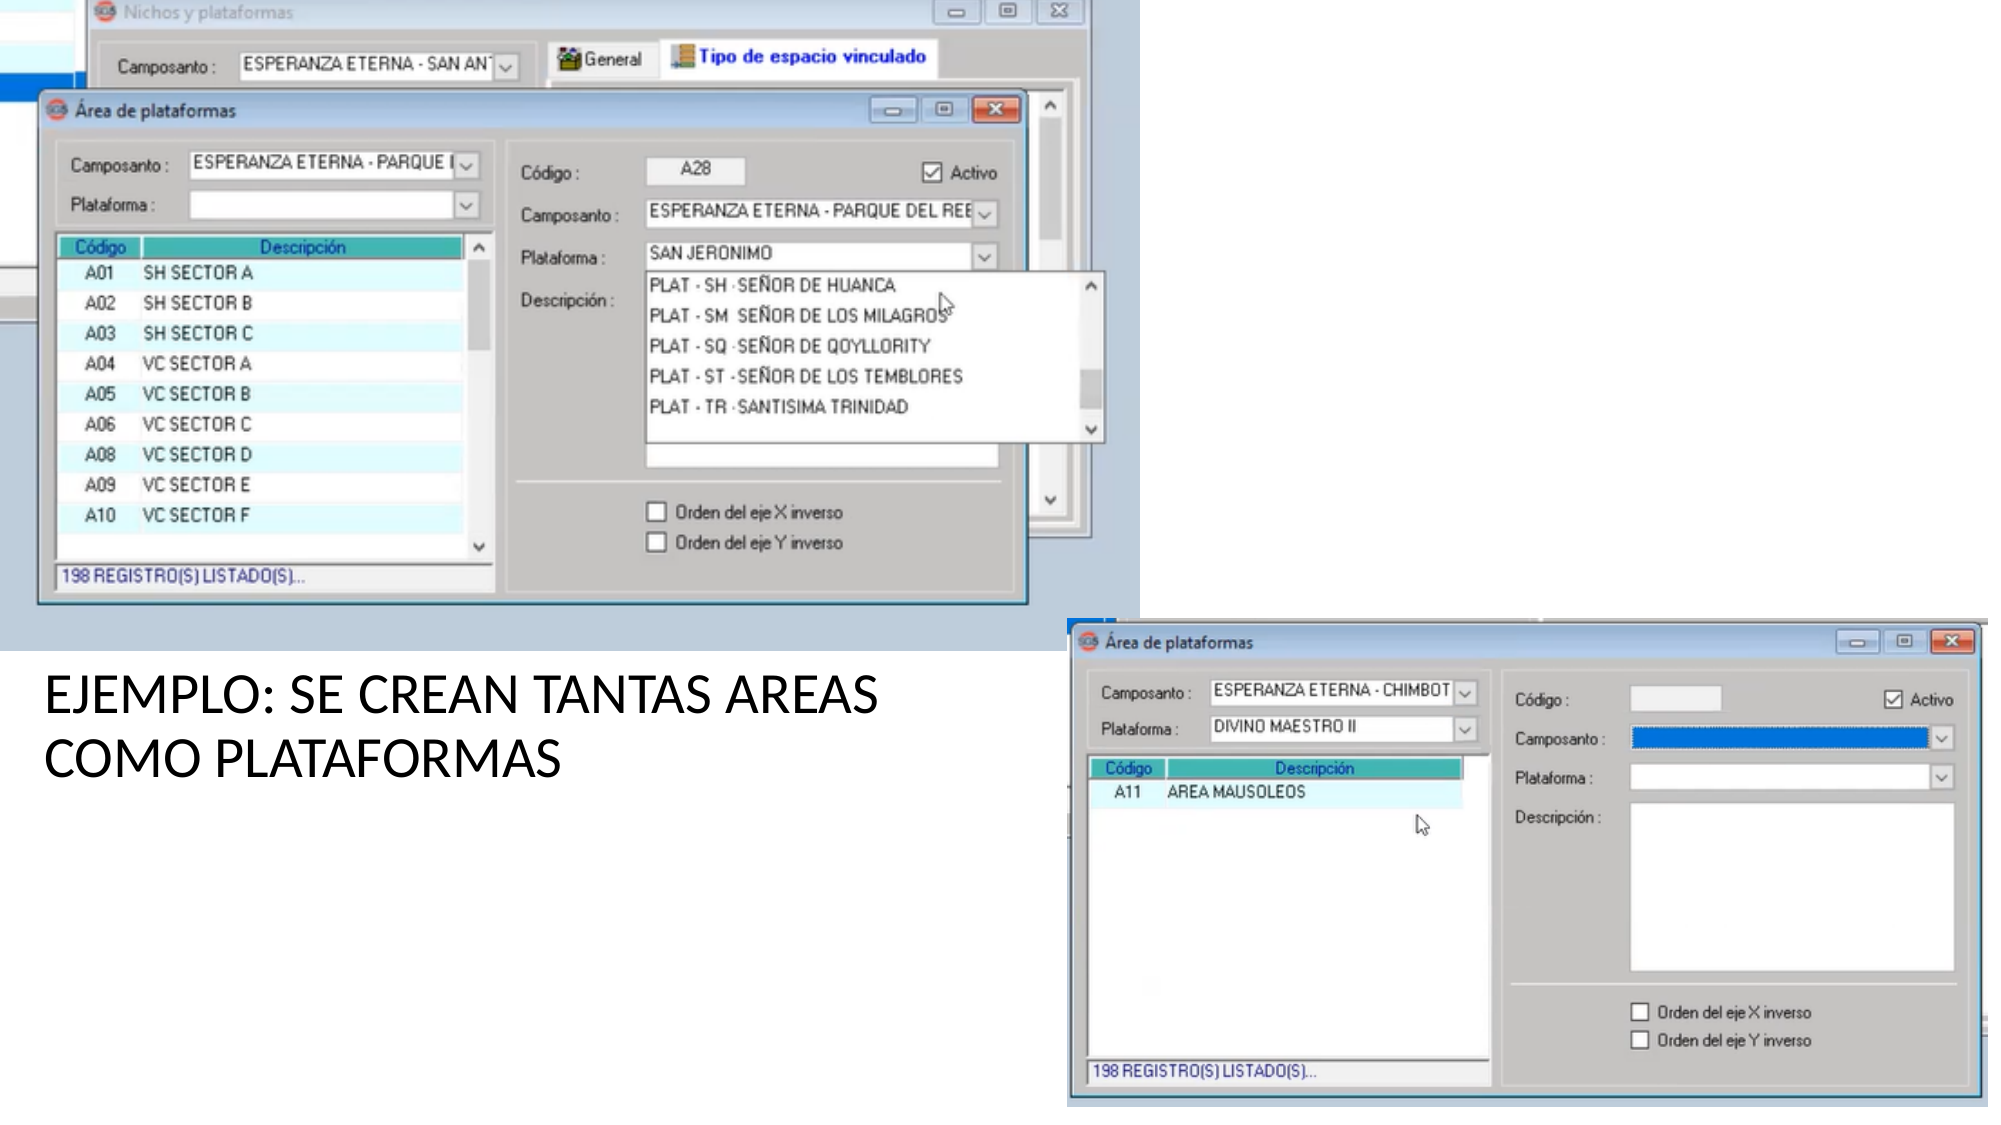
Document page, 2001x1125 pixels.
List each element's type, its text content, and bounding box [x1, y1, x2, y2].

picture [0, 0, 1988, 1107]
list EJEMPLO: SE CREAN TANTAS AREAS COMO PLATAFORMAS [29, 656, 1056, 1125]
